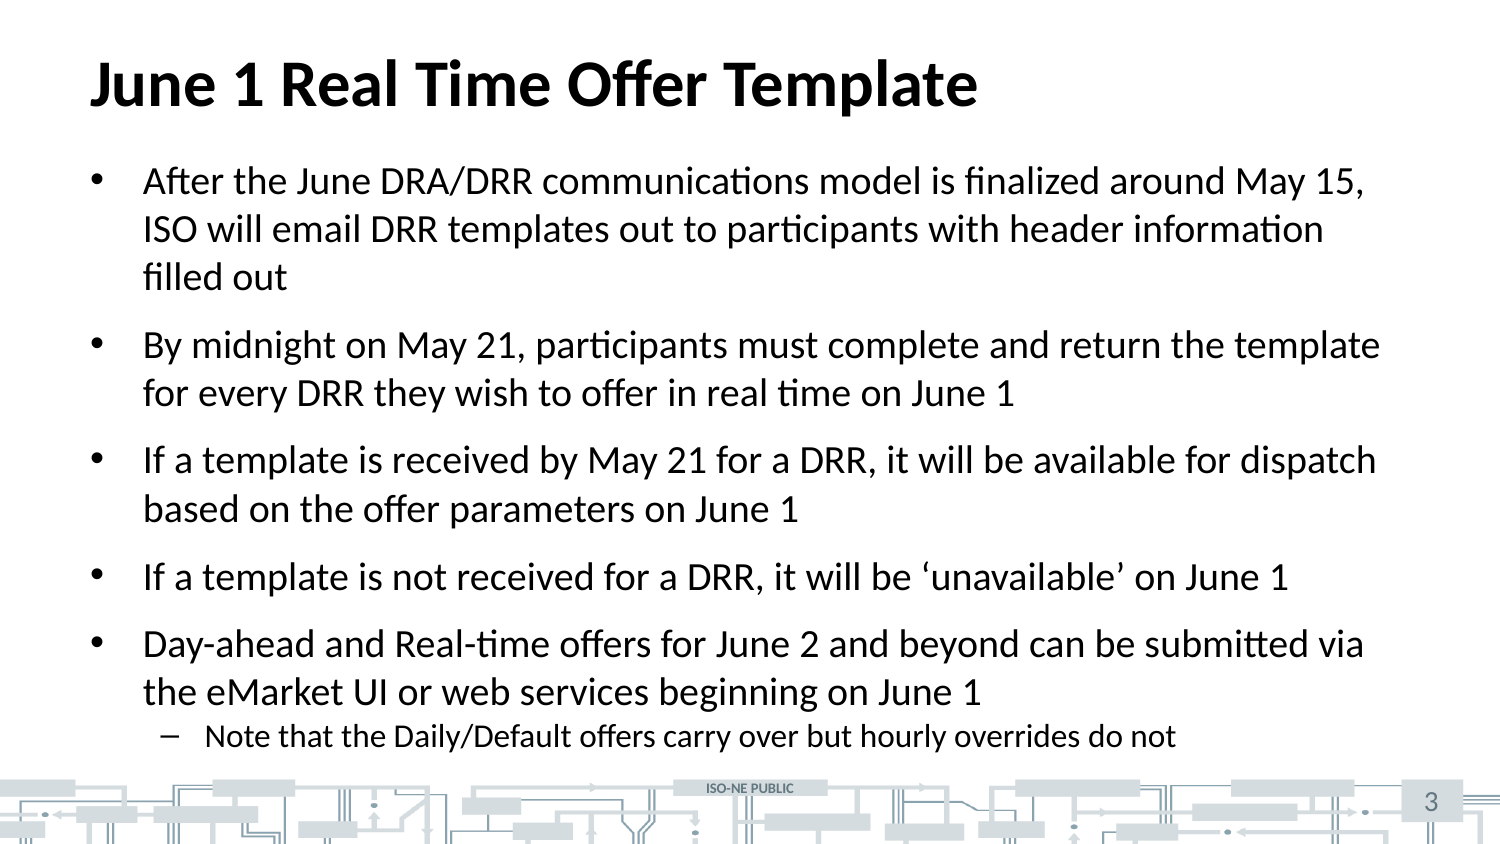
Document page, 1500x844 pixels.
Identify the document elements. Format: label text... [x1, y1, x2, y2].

list After the June DRA/DRR communications model is finalized around May 15, ISO will email DRR templates out to participants with header information filled out By midnight on May 21, participants must complete and return the template for every DRR they wish to offer in real time on June 1 If a template is received by May 21 for a DRR, it will be available for dispatch based on the offer parameters on June 1 If a template is not received for a DRR, it will be ‘unavailable’ on June 1 Day-ahead and Real-time offers for June 2 and beyond can be submitted via the eMarket UI or web services beginning on June 1 Note that the Daily/Default offers carry over but hourly overrides do not [75, 146, 1425, 765]
picture [0, 773, 1500, 844]
title June 1 Real Time Offer Template [75, 9, 1425, 146]
slide_number 3 [1400, 783, 1463, 816]
